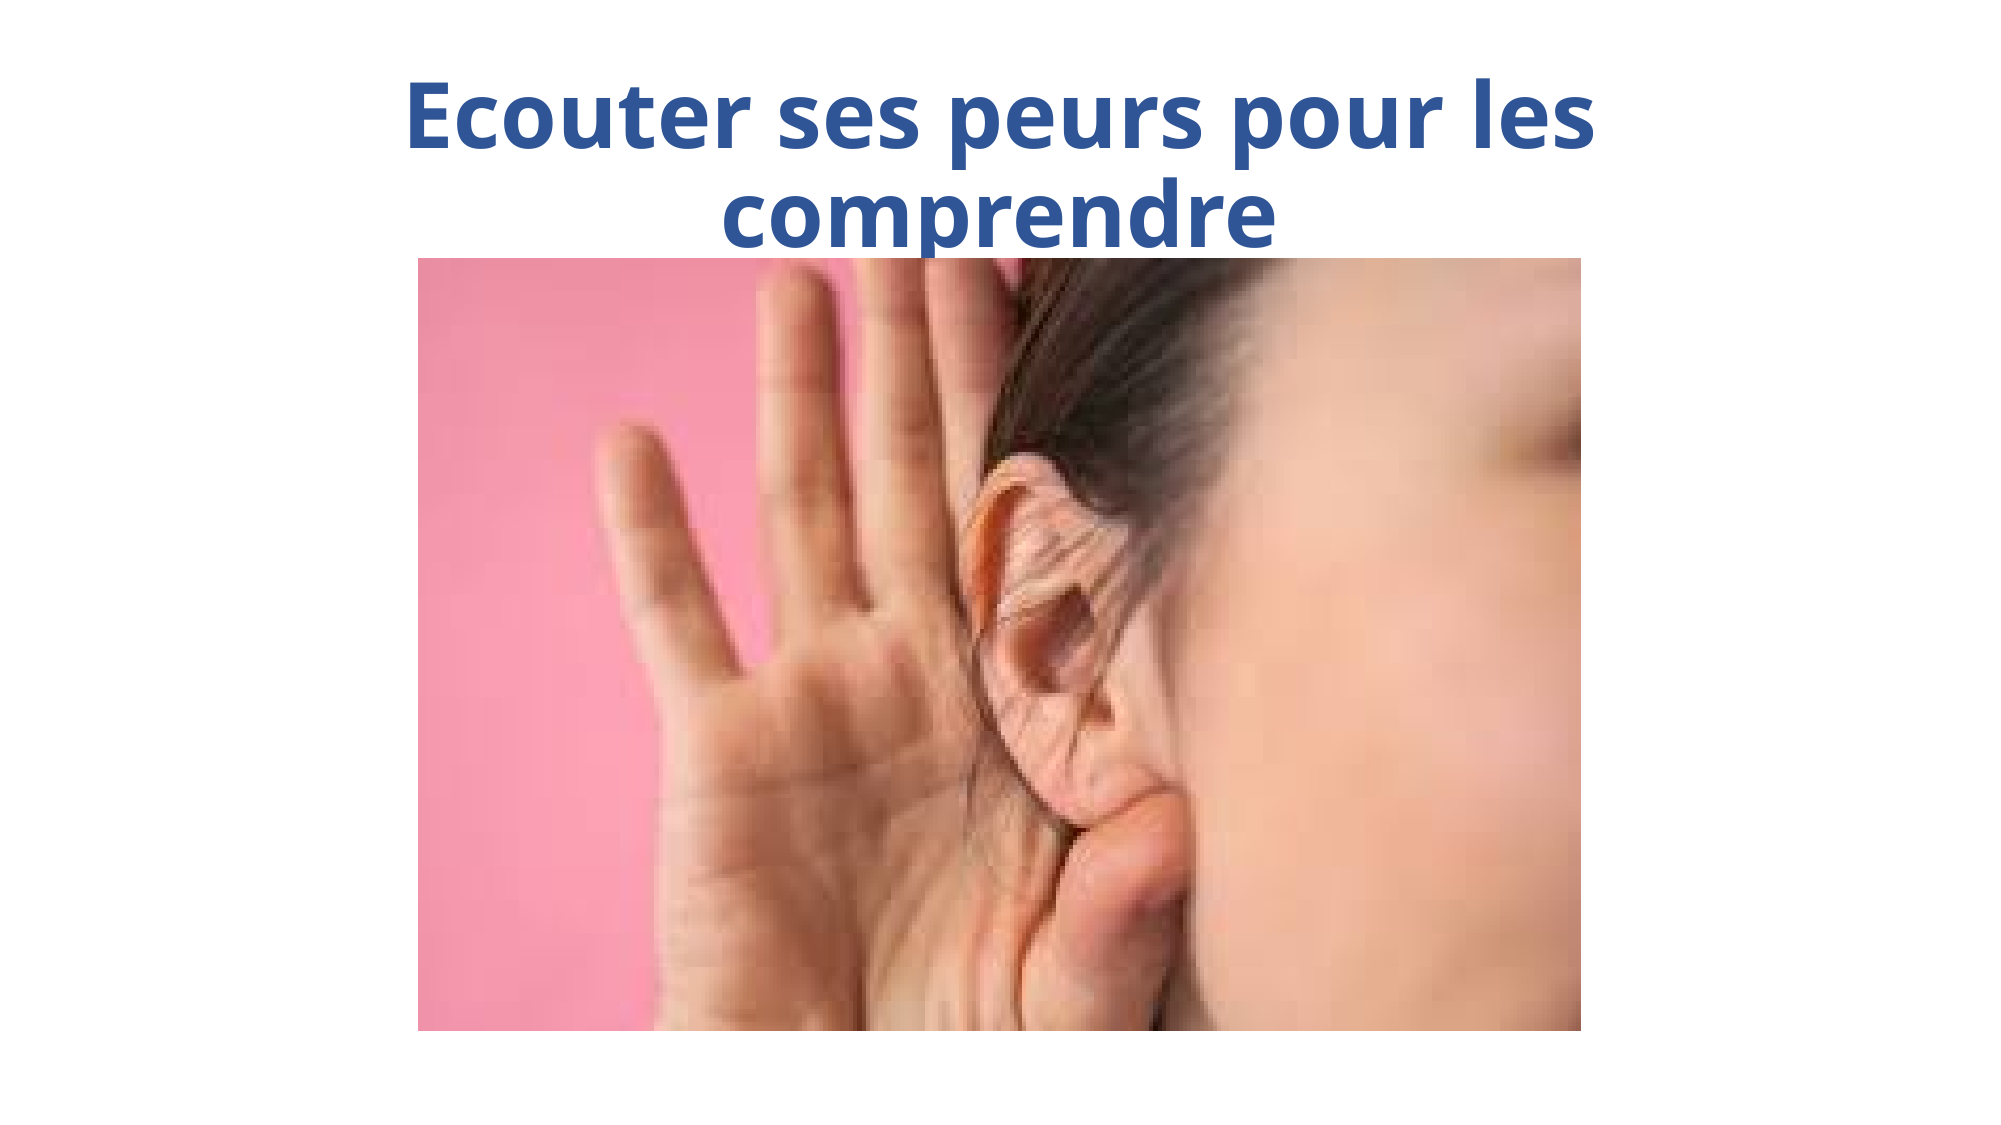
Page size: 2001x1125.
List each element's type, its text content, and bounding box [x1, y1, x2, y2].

picture [418, 258, 1581, 1031]
title Ecouter ses peurs pour les comprendre [137, 59, 1863, 278]
